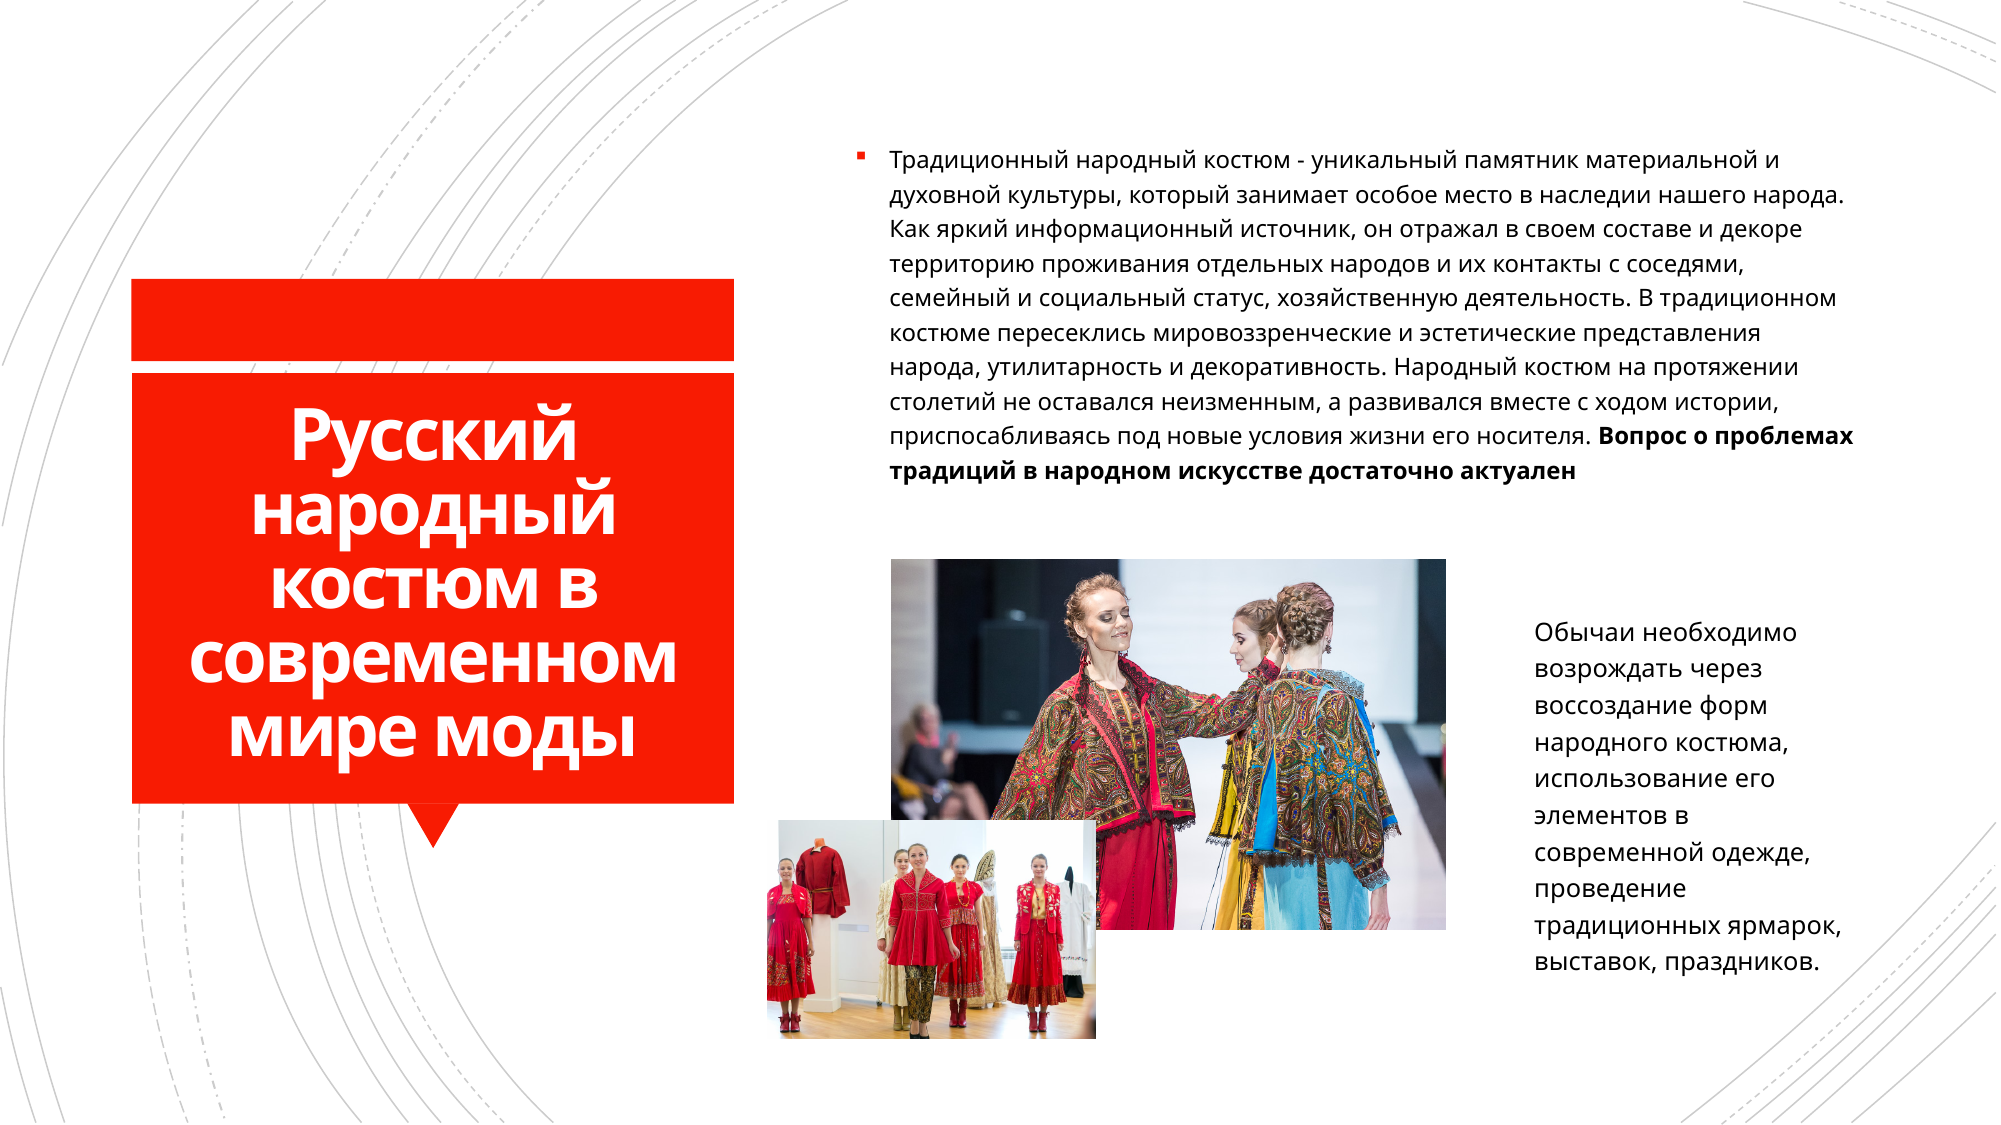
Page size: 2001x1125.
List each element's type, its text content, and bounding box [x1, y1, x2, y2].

title Русский народный костюм в современном мире моды [145, 383, 721, 789]
picture [767, 559, 1446, 1039]
list Обычаи необходимо возрождать через воссоздание форм народного костюма, использование его элементов в современной одежде, проведение традиционных ярмарок, выставок, праздников. [1519, 602, 1869, 994]
list Традиционный народный костюм - уникальный памятник материальной и духовной культуры, который занимает особое место в наследии нашего народа. Как яркий информационный источник, он отражал в своем составе и декоре территорию проживания отдельных народов и их контакты с соседями, семейный и социальный статус, хозяйственную деятельность. В традиционном костюме пересеклись мировоззренческие и эстетические представления народа, утилитарность и декоративность. Народный костюм на протяжении столетий не оставался неизменным, а развивался вместе с ходом истории, приспосабливаясь под новые условия жизни его носителя. Вопрос о проблемах традиций в народном искусстве достаточно актуален [840, 131, 1869, 523]
